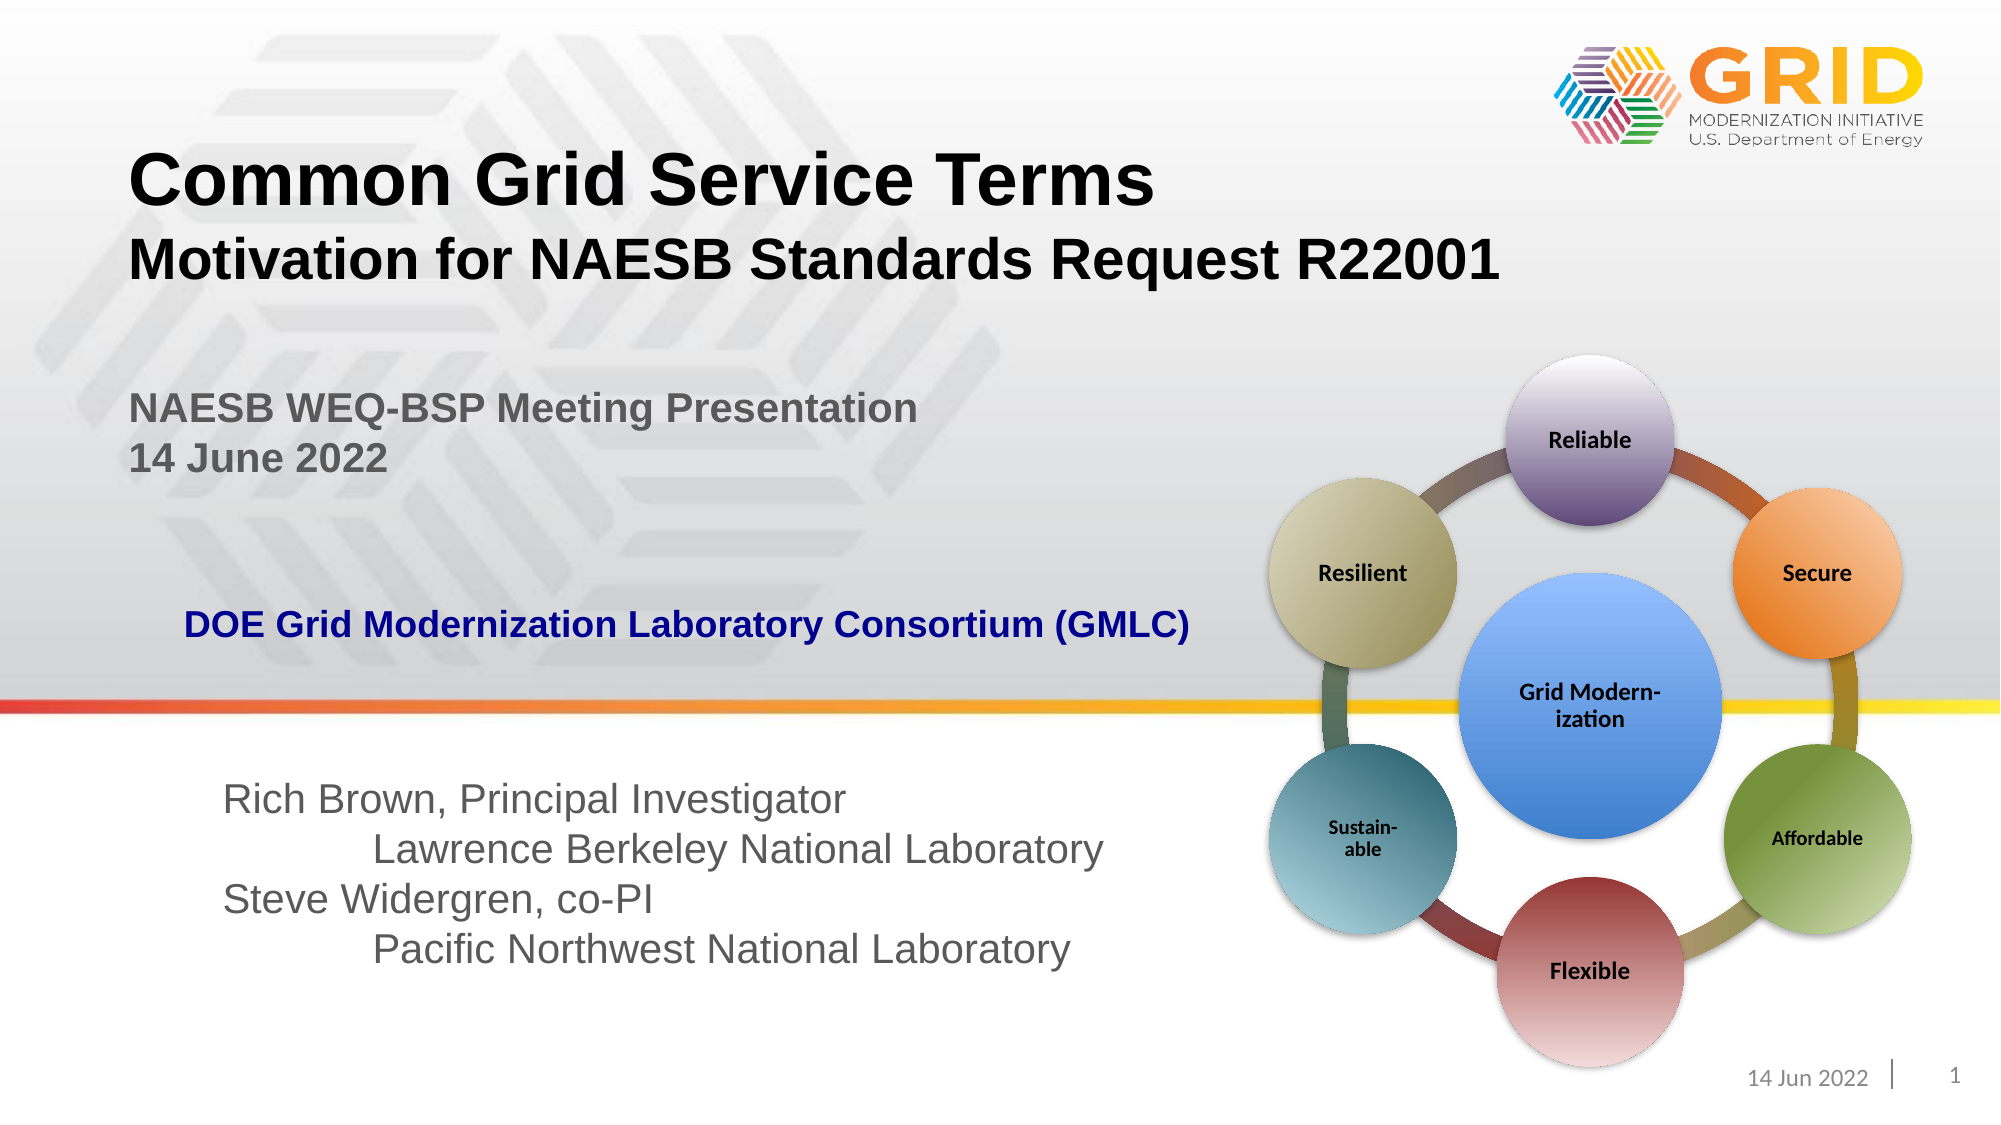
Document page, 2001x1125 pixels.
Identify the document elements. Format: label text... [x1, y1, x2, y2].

picture [0, 0, 2000, 1125]
title Common Grid Service Terms Motivation for NAESB Standards Request R22001 NAESB WEQ-BSP Meeting Presentation 14 June 2022 [83, 115, 1675, 526]
slide_number 1 [1891, 1043, 1977, 1104]
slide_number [1527, 1075, 1885, 1107]
text_box DOE Grid Modernization Laboratory Consortium (GMLC) [168, 547, 1210, 653]
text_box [1269, 355, 1912, 1067]
list Rich Brown, Principal Investigator Lawrence Berkeley National Laboratory Steve Widergren, co-PI Pacific Northwest National Laboratory [222, 772, 1228, 1010]
